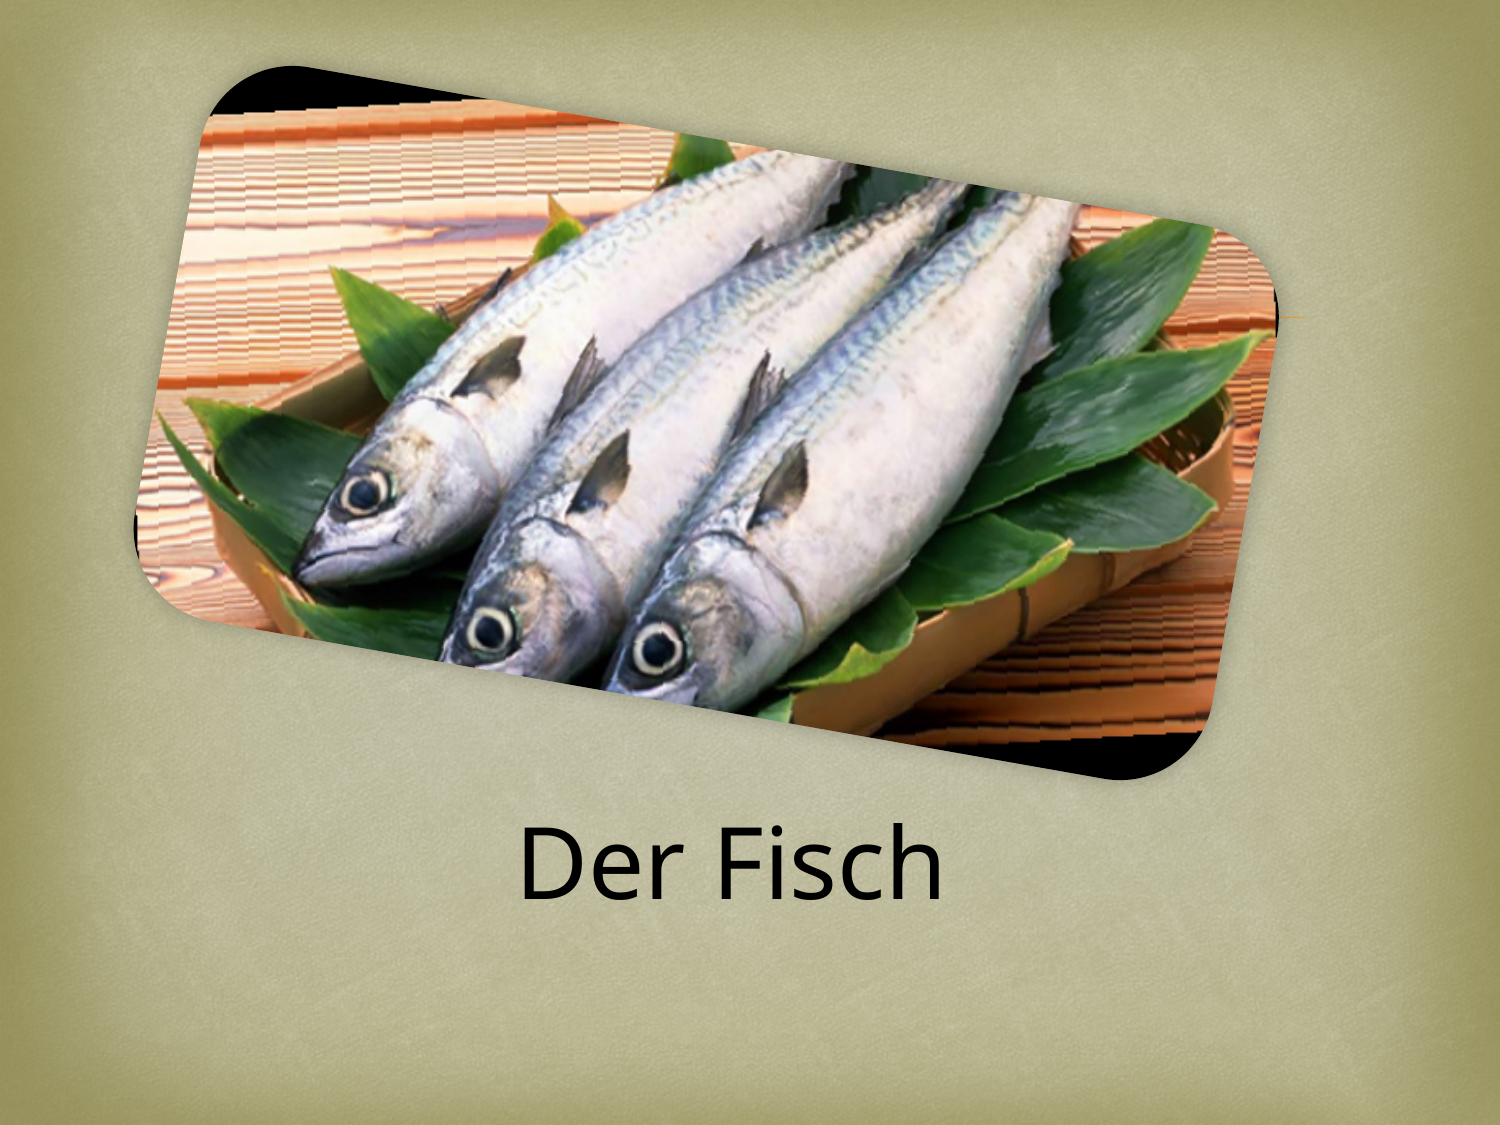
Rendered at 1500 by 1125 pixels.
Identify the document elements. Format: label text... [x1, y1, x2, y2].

picture [141, 88, 1272, 758]
text_box Der Fisch [265, 792, 1198, 927]
